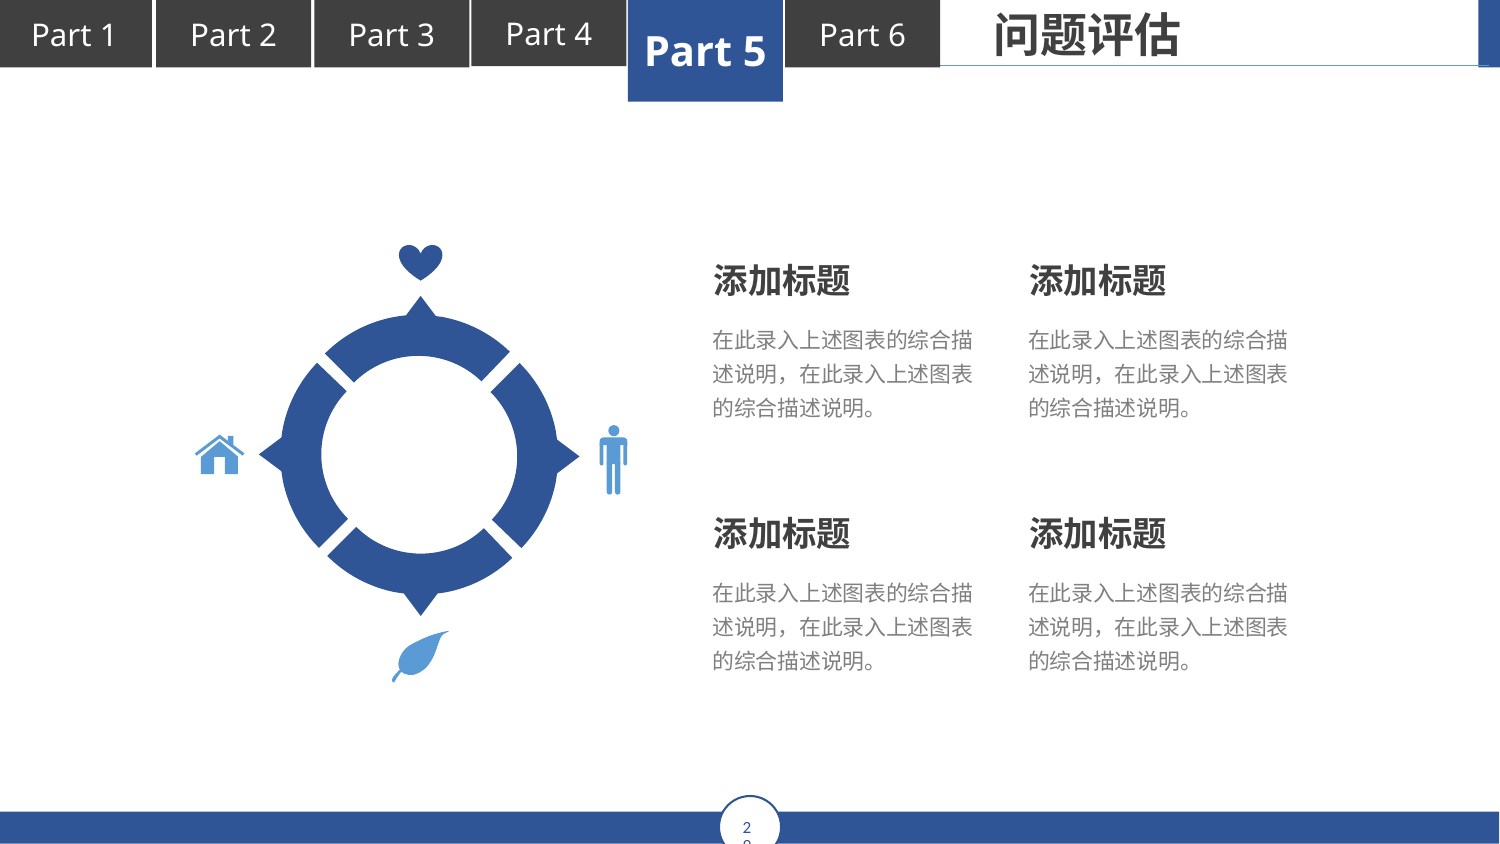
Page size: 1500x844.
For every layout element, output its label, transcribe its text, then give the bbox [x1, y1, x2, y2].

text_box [192, 435, 247, 475]
text_box [323, 294, 512, 385]
text_box 在此录入上述图表的综合描述说明，在此录入上述图表的综合描述说明。 [701, 566, 999, 680]
text_box [489, 361, 582, 550]
text_box 在此录入上述图表的综合描述说明，在此录入上述图表的综合描述说明。 [1016, 312, 1313, 427]
text_box [257, 361, 350, 550]
text_box 添加标题 [702, 253, 863, 306]
text_box 添加标题 [1018, 253, 1178, 306]
text_box 添加标题 [702, 506, 863, 559]
text_box 问题评估 [982, 0, 1194, 68]
text_box 在此录入上述图表的综合描述说明，在此录入上述图表的综合描述说明。 [701, 312, 999, 427]
text_box 添加标题 [1018, 506, 1178, 559]
text_box 在此录入上述图表的综合描述说明，在此录入上述图表的综合描述说明。 [1016, 566, 1313, 680]
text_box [391, 630, 450, 683]
text_box [397, 244, 444, 282]
text_box [325, 525, 514, 618]
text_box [599, 425, 628, 495]
